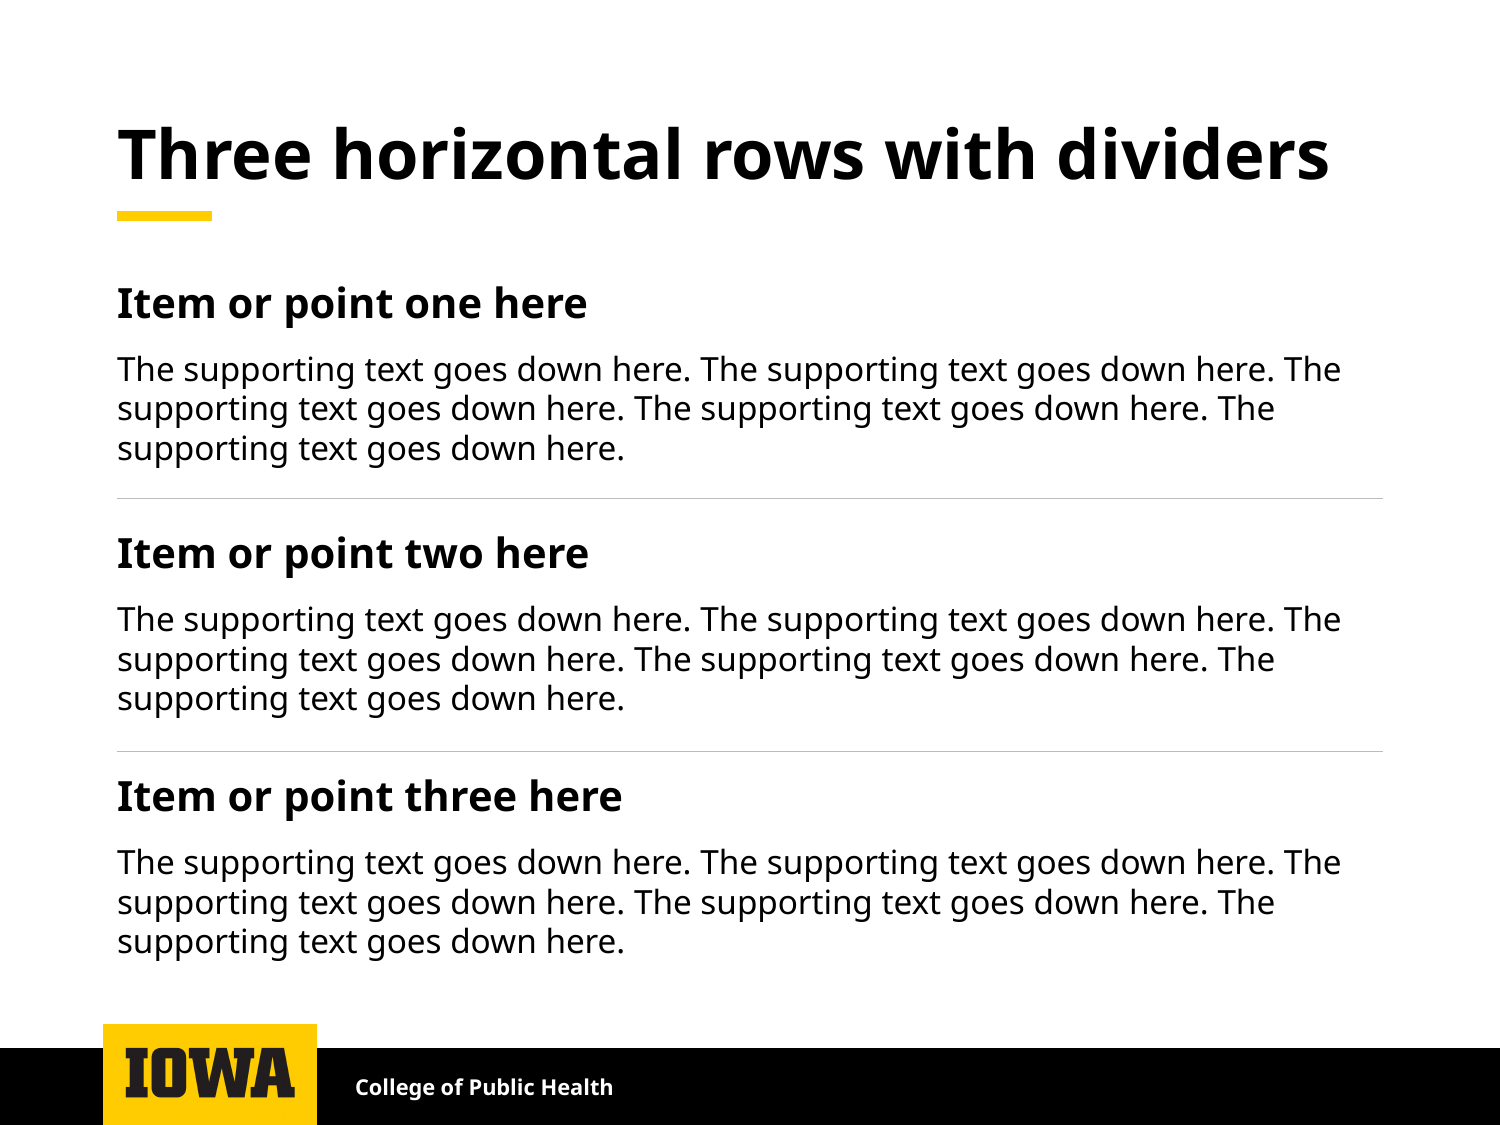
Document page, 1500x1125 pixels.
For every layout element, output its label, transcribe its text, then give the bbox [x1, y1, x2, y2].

list The supporting text goes down here. The supporting text goes down here. The supporting text goes down here. The supporting text goes down here. The supporting text goes down here. [117, 347, 1383, 472]
title Three horizontal rows with dividers [117, 86, 1383, 229]
list Item or point one here [117, 276, 1383, 331]
list The supporting text goes down here. The supporting text goes down here. The supporting text goes down here. The supporting text goes down here. The supporting text goes down here. [117, 841, 1383, 965]
list Item or point two here [117, 526, 1383, 581]
footer College of Public Health [340, 1056, 1409, 1117]
list The supporting text goes down here. The supporting text goes down here. The supporting text goes down here. The supporting text goes down here. The supporting text goes down here. [117, 597, 1383, 722]
list Item or point three here [117, 769, 1383, 823]
picture [103, 1024, 317, 1125]
